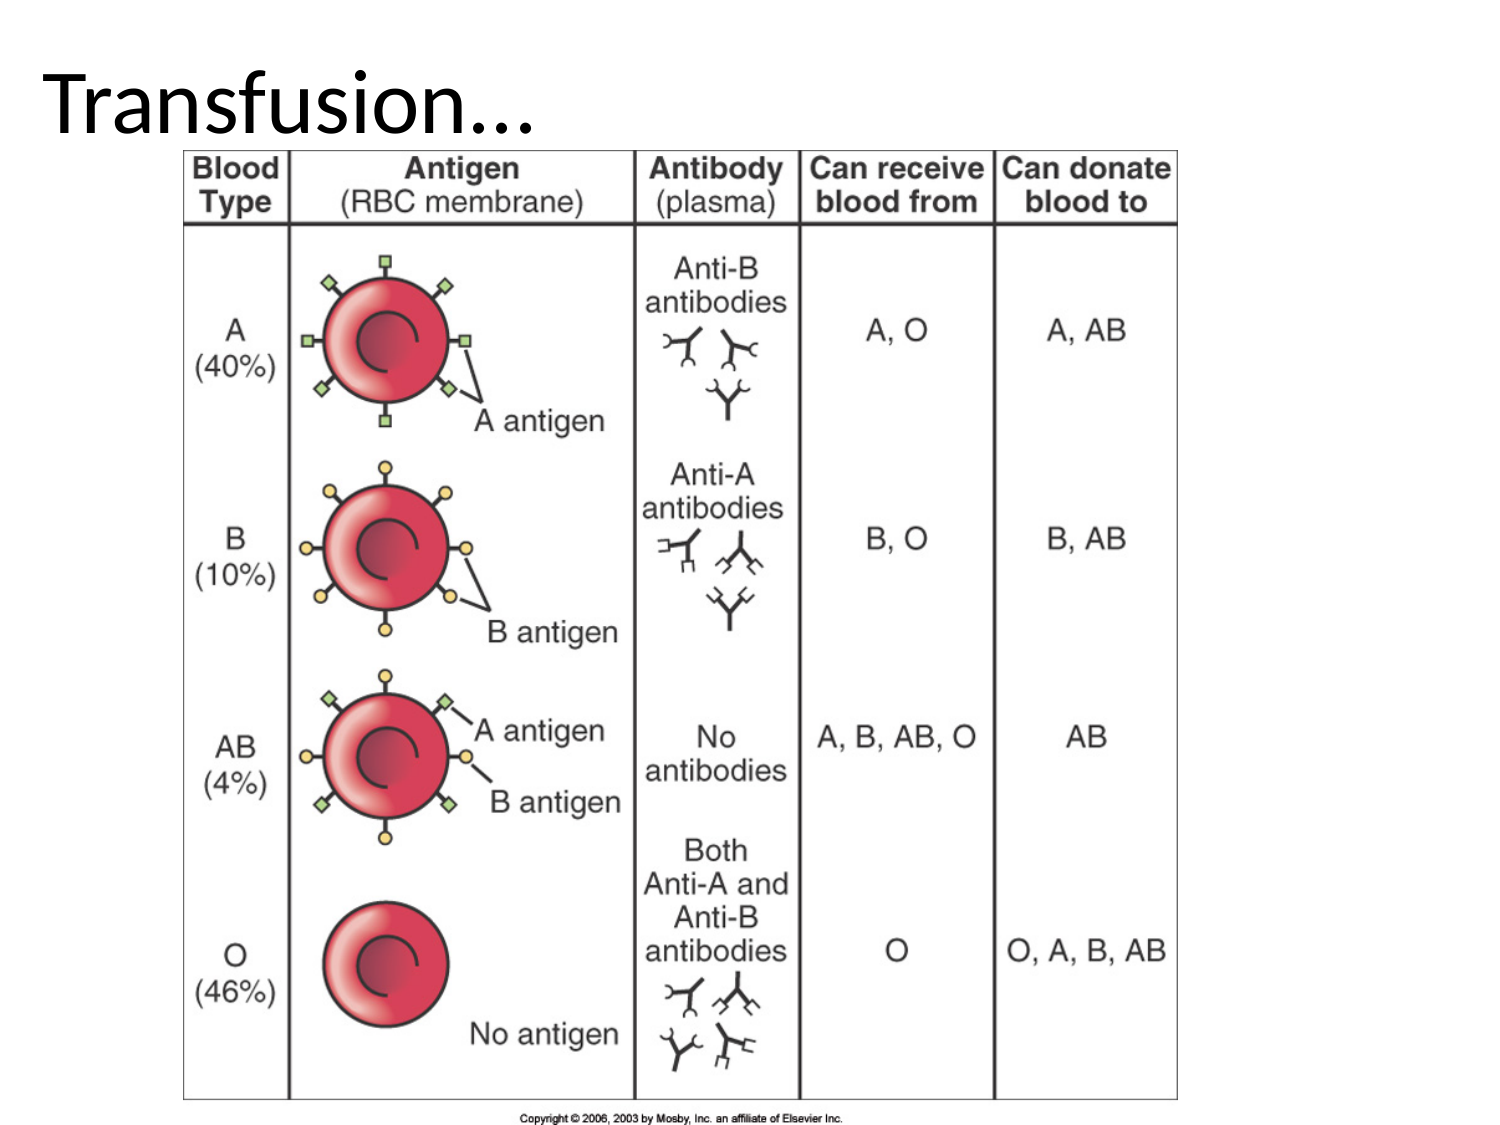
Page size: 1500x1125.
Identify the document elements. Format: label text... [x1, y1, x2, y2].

title Transfusion... [27, 3, 1303, 191]
picture [182, 150, 1178, 1125]
